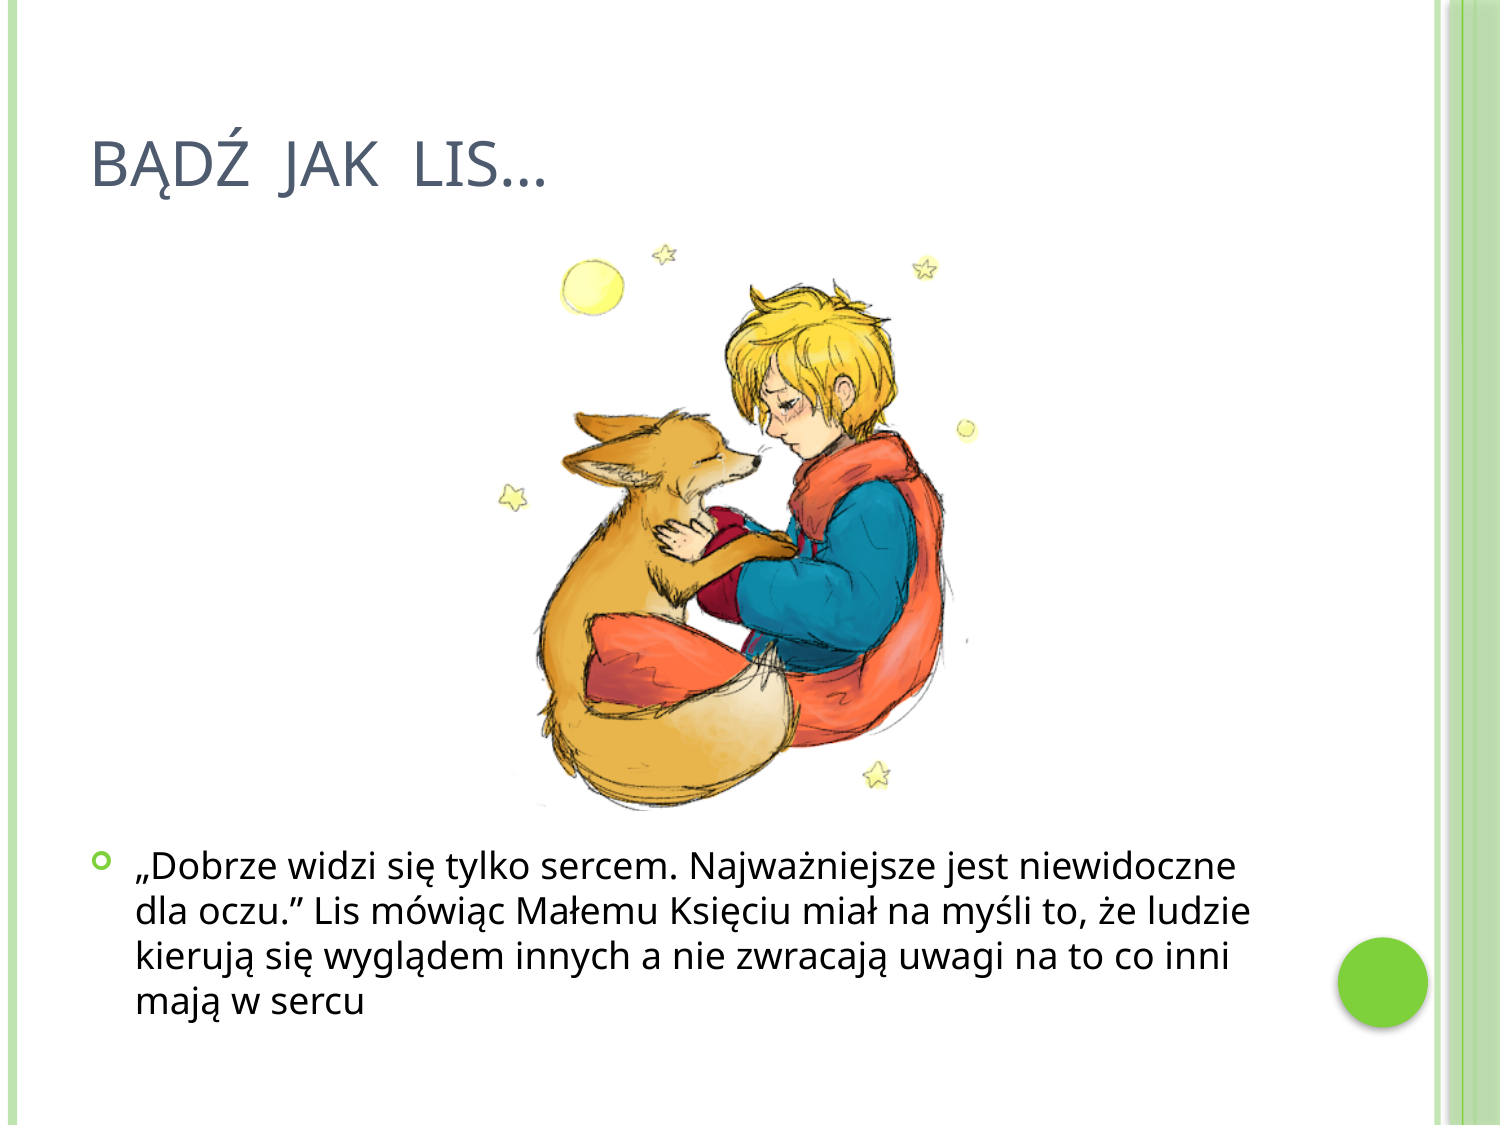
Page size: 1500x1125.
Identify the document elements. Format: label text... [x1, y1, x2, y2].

list „Dobrze widzi się tylko sercem. Najważniejsze jest niewidoczne dla oczu.” Lis mówiąc Małemu Księciu miał na myśli to, że ludzie kierują się wyglądem innych a nie zwracają uwagi na to co inni mają w sercu [75, 834, 1300, 1062]
title BĄDŹ JAK LIS… [75, 19, 1300, 207]
picture [454, 243, 1023, 812]
